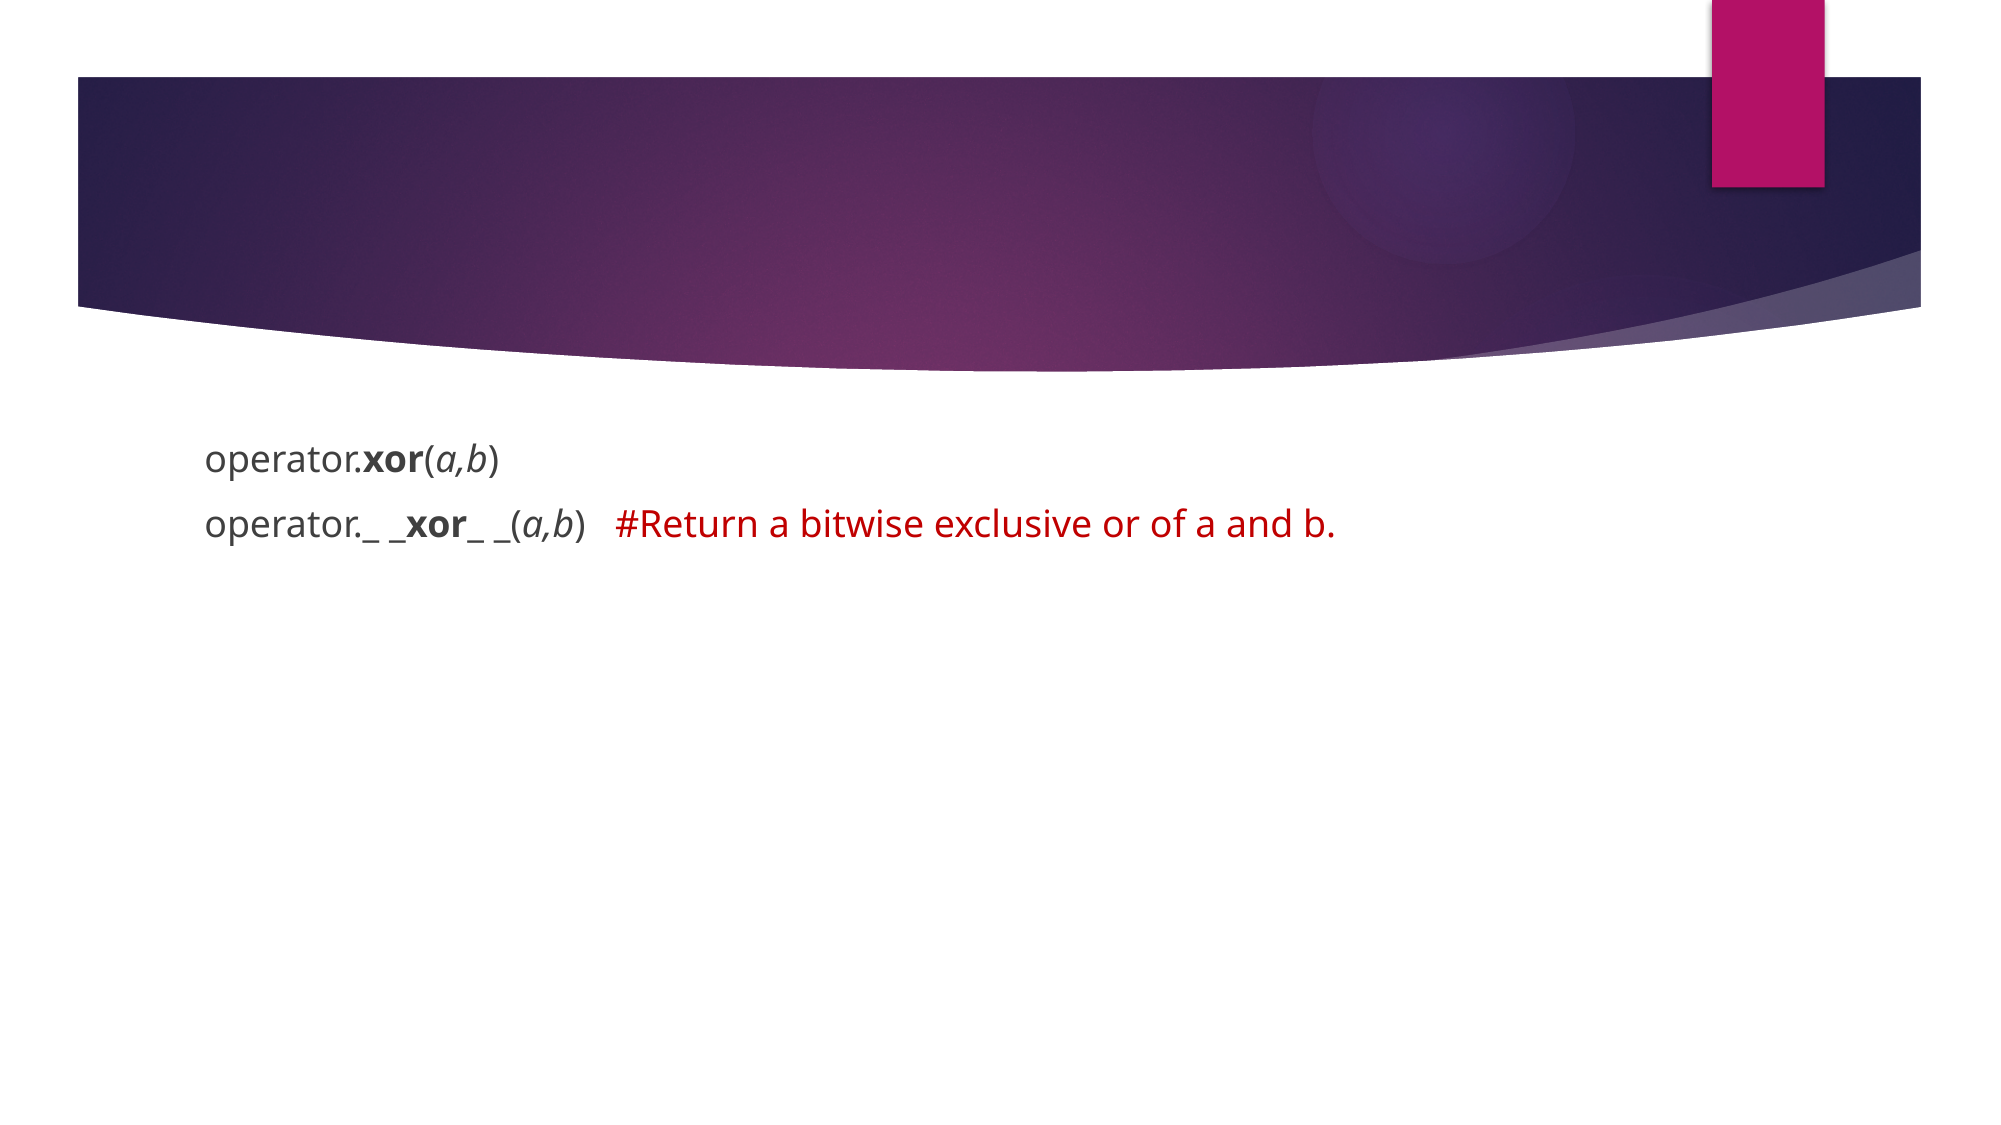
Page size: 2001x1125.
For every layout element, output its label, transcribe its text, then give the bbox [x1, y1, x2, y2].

list operator.xor(a,b) operator._ _xor_ _(a,b) #Return a bitwise exclusive or of a and b. [189, 427, 1638, 988]
